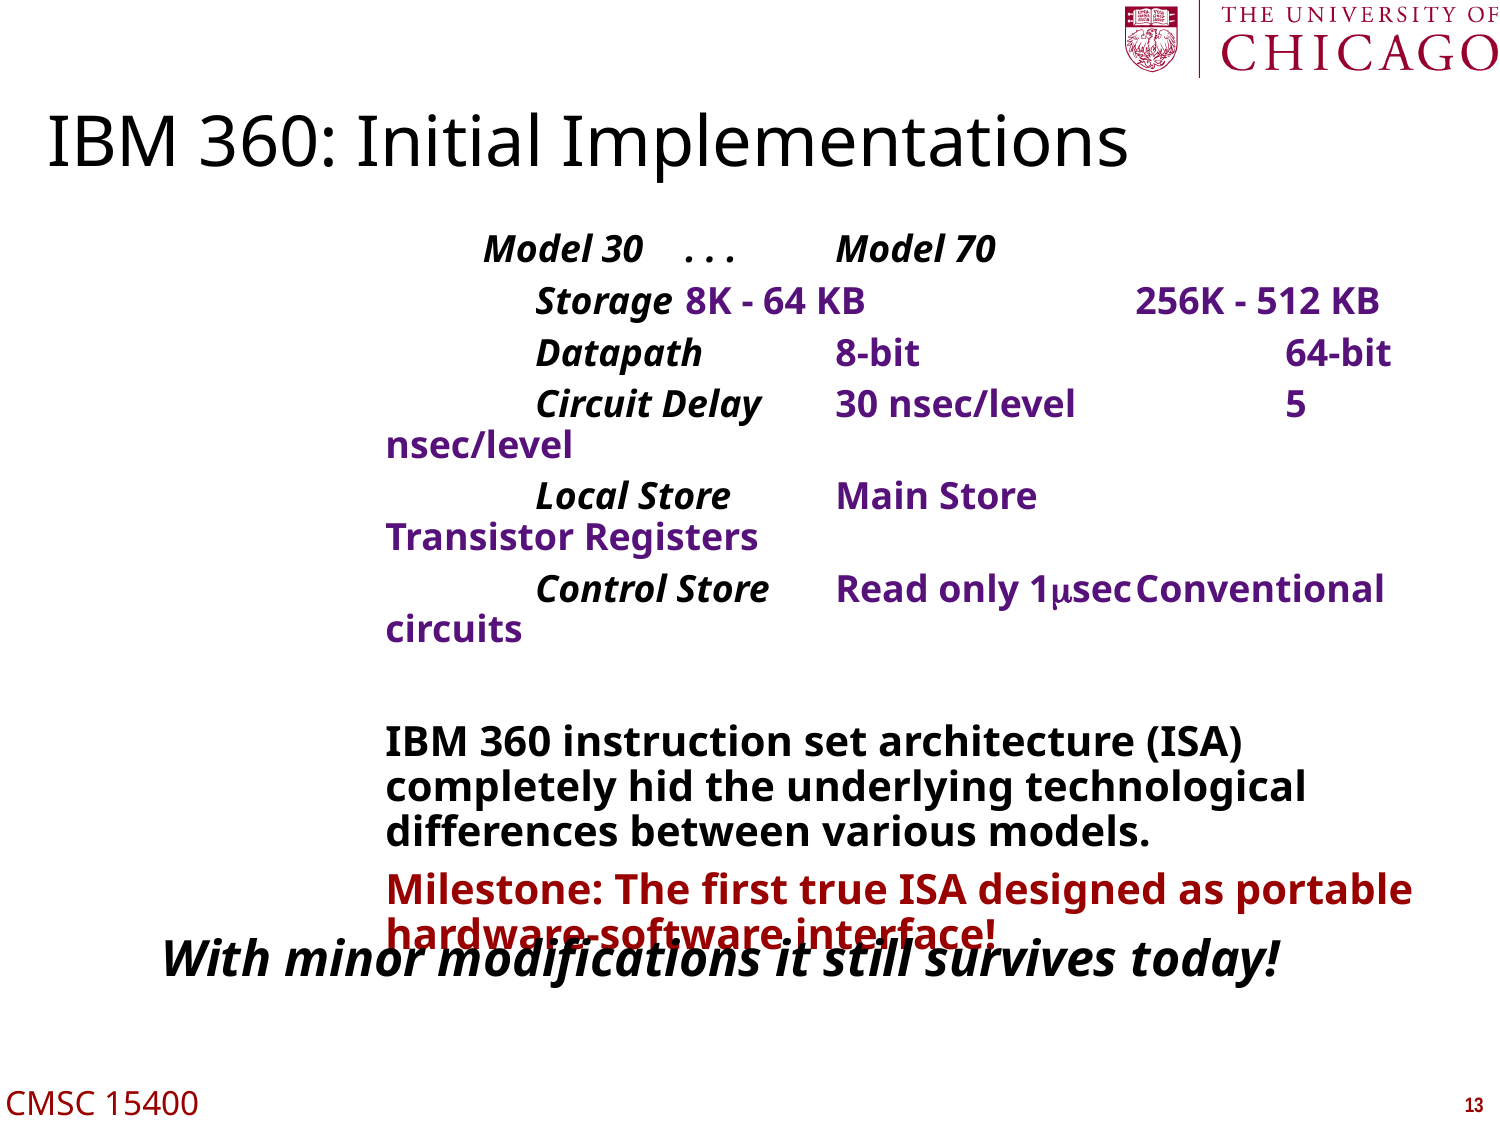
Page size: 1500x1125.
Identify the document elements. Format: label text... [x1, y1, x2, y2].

text_box Model 30 . . . Model 70 Storage 8K - 64 KB 256K - 512 KB Datapath 8-bit 64-bit Circuit Delay 30 nsec/level 5 nsec/level Local Store Main Store Transistor Registers Control Store Read only 1sec Conventional circuits IBM 360 instruction set architecture (ISA) completely hid the underlying technological differences between various models. Milestone: The first true ISA designed as portable hardware-software interface! [70, 222, 1469, 966]
text_box With minor modifications it still survives today! [0, 925, 1296, 995]
title IBM 360: Initial Implementations [32, 78, 1208, 200]
picture [1125, 0, 1498, 78]
